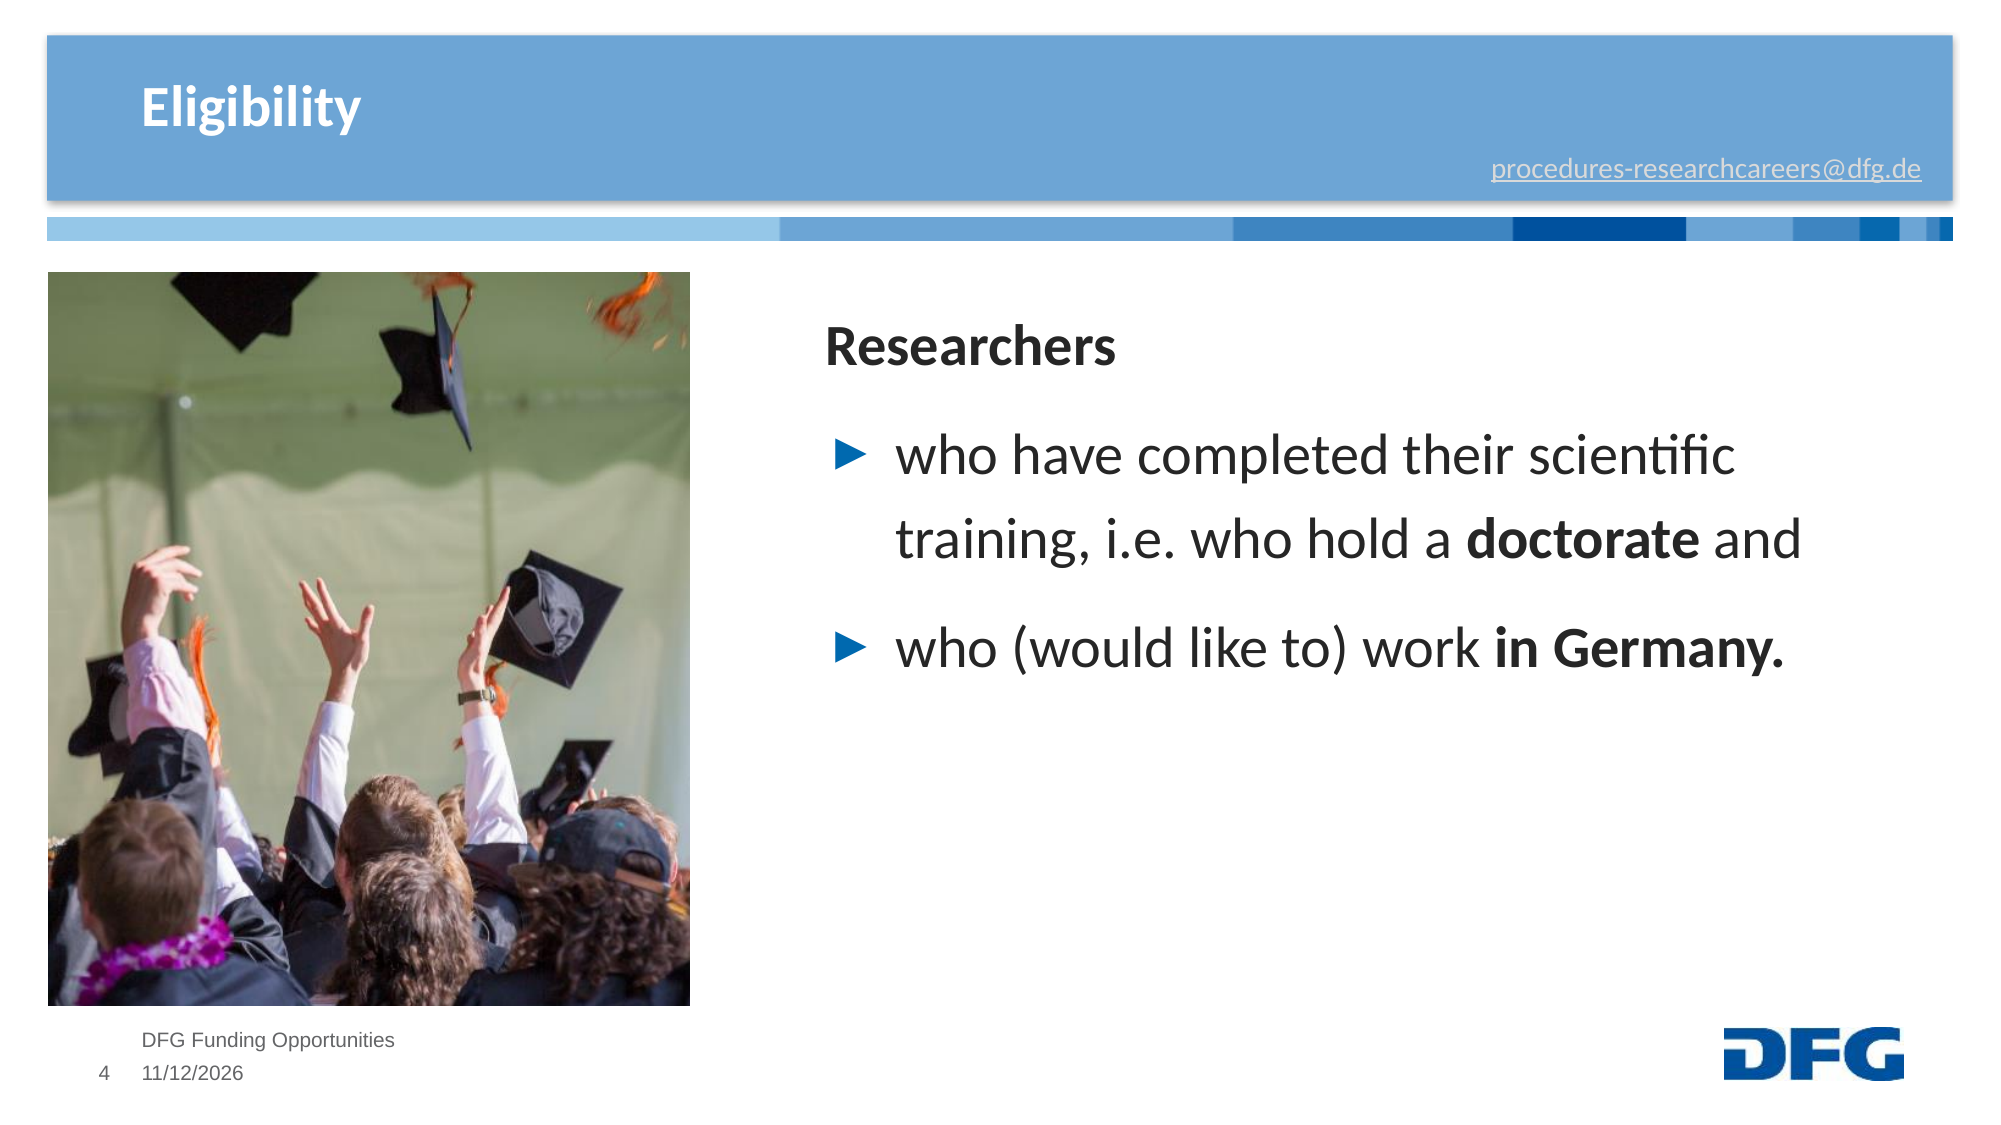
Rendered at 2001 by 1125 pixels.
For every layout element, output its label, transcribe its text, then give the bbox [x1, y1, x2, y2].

text_box procedures-researchcareers@dfg.de [1476, 141, 1937, 227]
text_box Researchers who have completed their scientific training, i.e. who hold a doctorate and who (would like to) work in Germany. [822, 272, 1815, 767]
picture [1724, 1027, 1904, 1081]
title Eligibility [141, 68, 1874, 113]
slide_number 4 [23, 1059, 110, 1100]
picture [47, 217, 1953, 241]
footer DFG Funding Opportunities [141, 1027, 1533, 1060]
picture [47, 272, 691, 1006]
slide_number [141, 1060, 1533, 1100]
